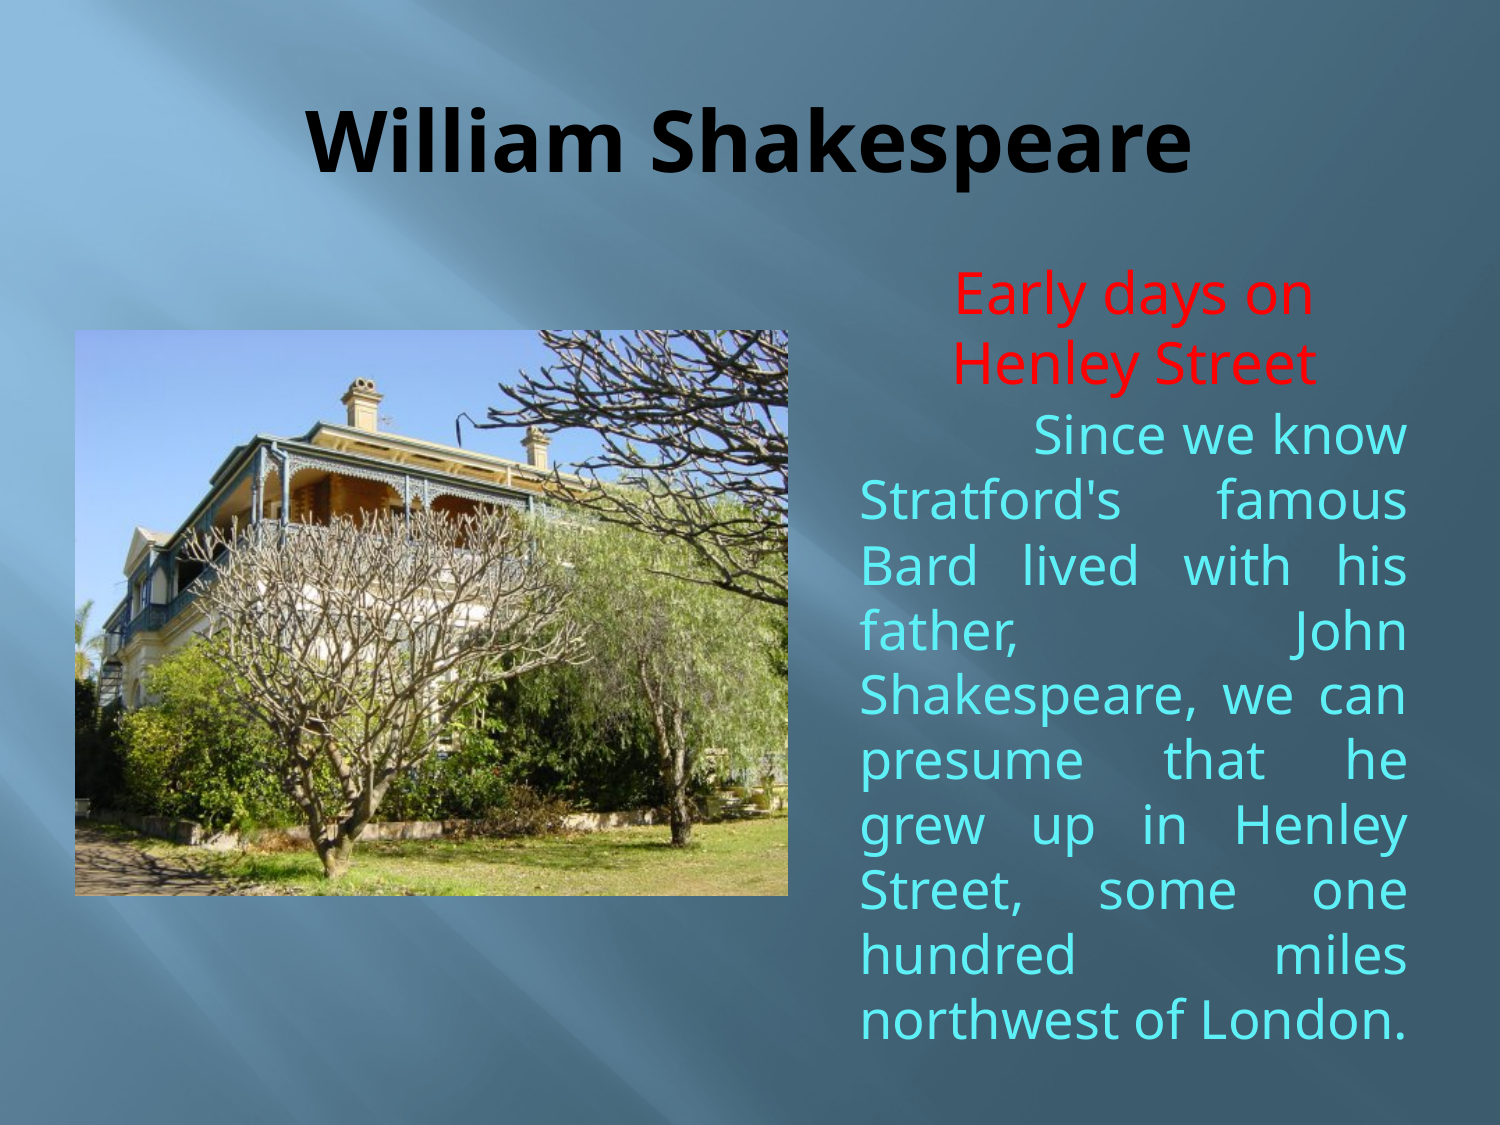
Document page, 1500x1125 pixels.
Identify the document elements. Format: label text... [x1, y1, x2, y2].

title William Shakespeare [75, 45, 1425, 233]
picture [74, 329, 789, 896]
text_box Early days on Henley Street Since we know Stratford's famous Bard lived with his father, John Shakespeare, we can presume that he grew up in Henley Street, some one hundred miles northwest of London. [844, 178, 1424, 1058]
